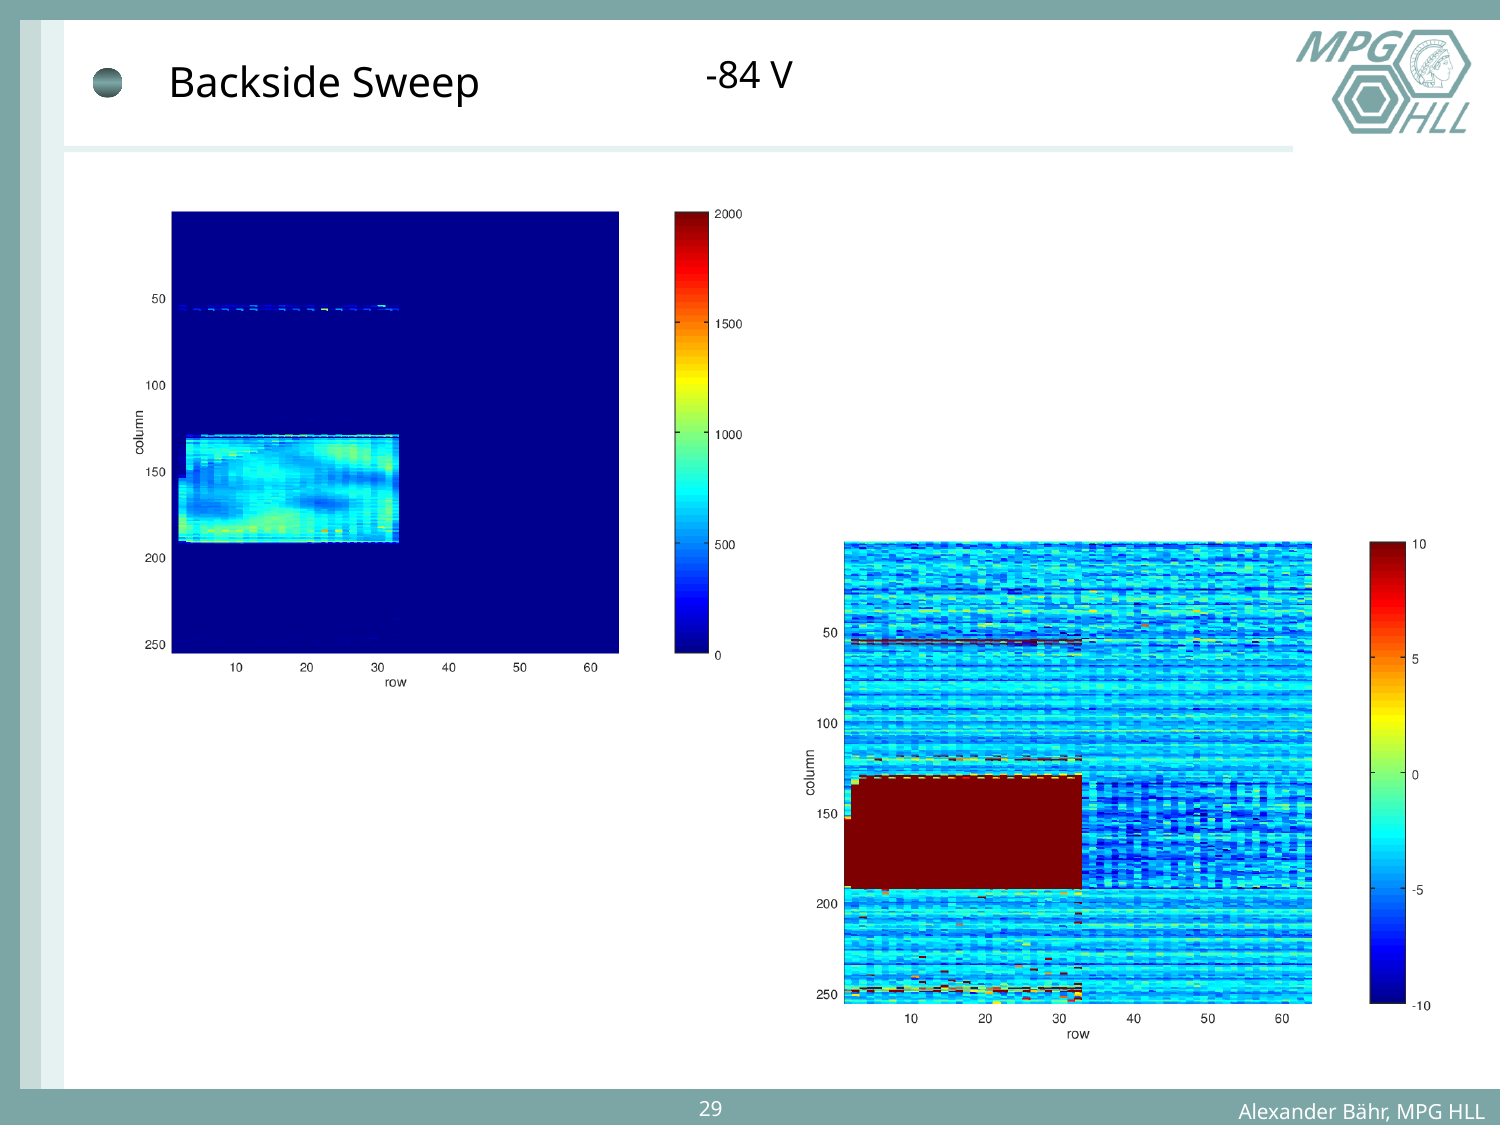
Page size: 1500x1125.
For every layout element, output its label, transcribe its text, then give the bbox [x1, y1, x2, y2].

footer Alexander Bähr, MPG HLL [1046, 1091, 1500, 1122]
title Backside Sweep [63, 30, 1339, 132]
picture [1292, 25, 1478, 140]
picture [77, 170, 1500, 1064]
text_box -84 V [690, 43, 841, 194]
